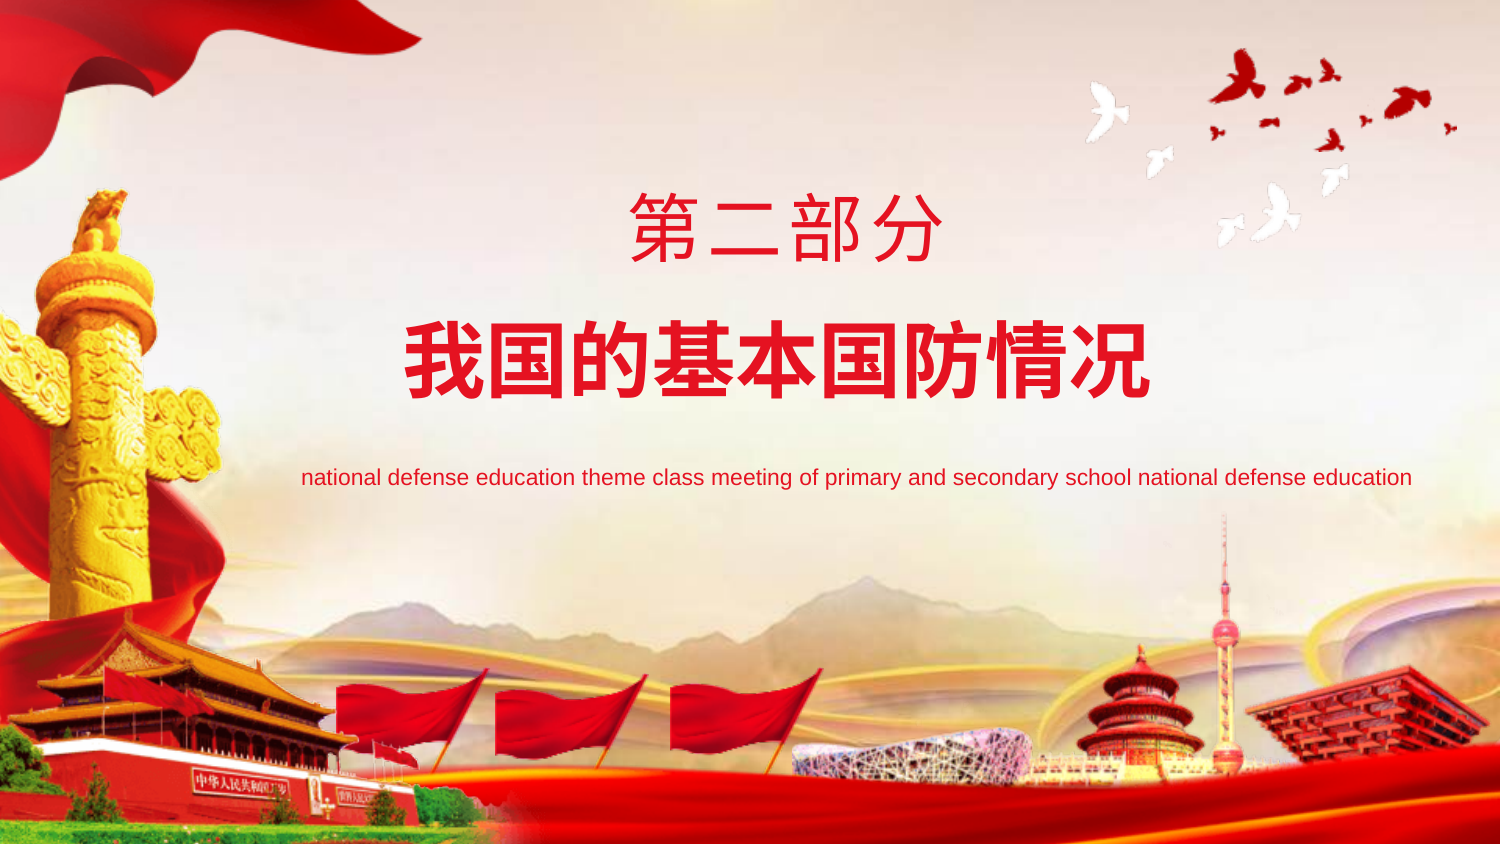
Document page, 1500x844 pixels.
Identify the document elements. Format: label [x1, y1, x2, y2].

picture [0, 0, 1500, 844]
text_box [563, 473, 1500, 844]
